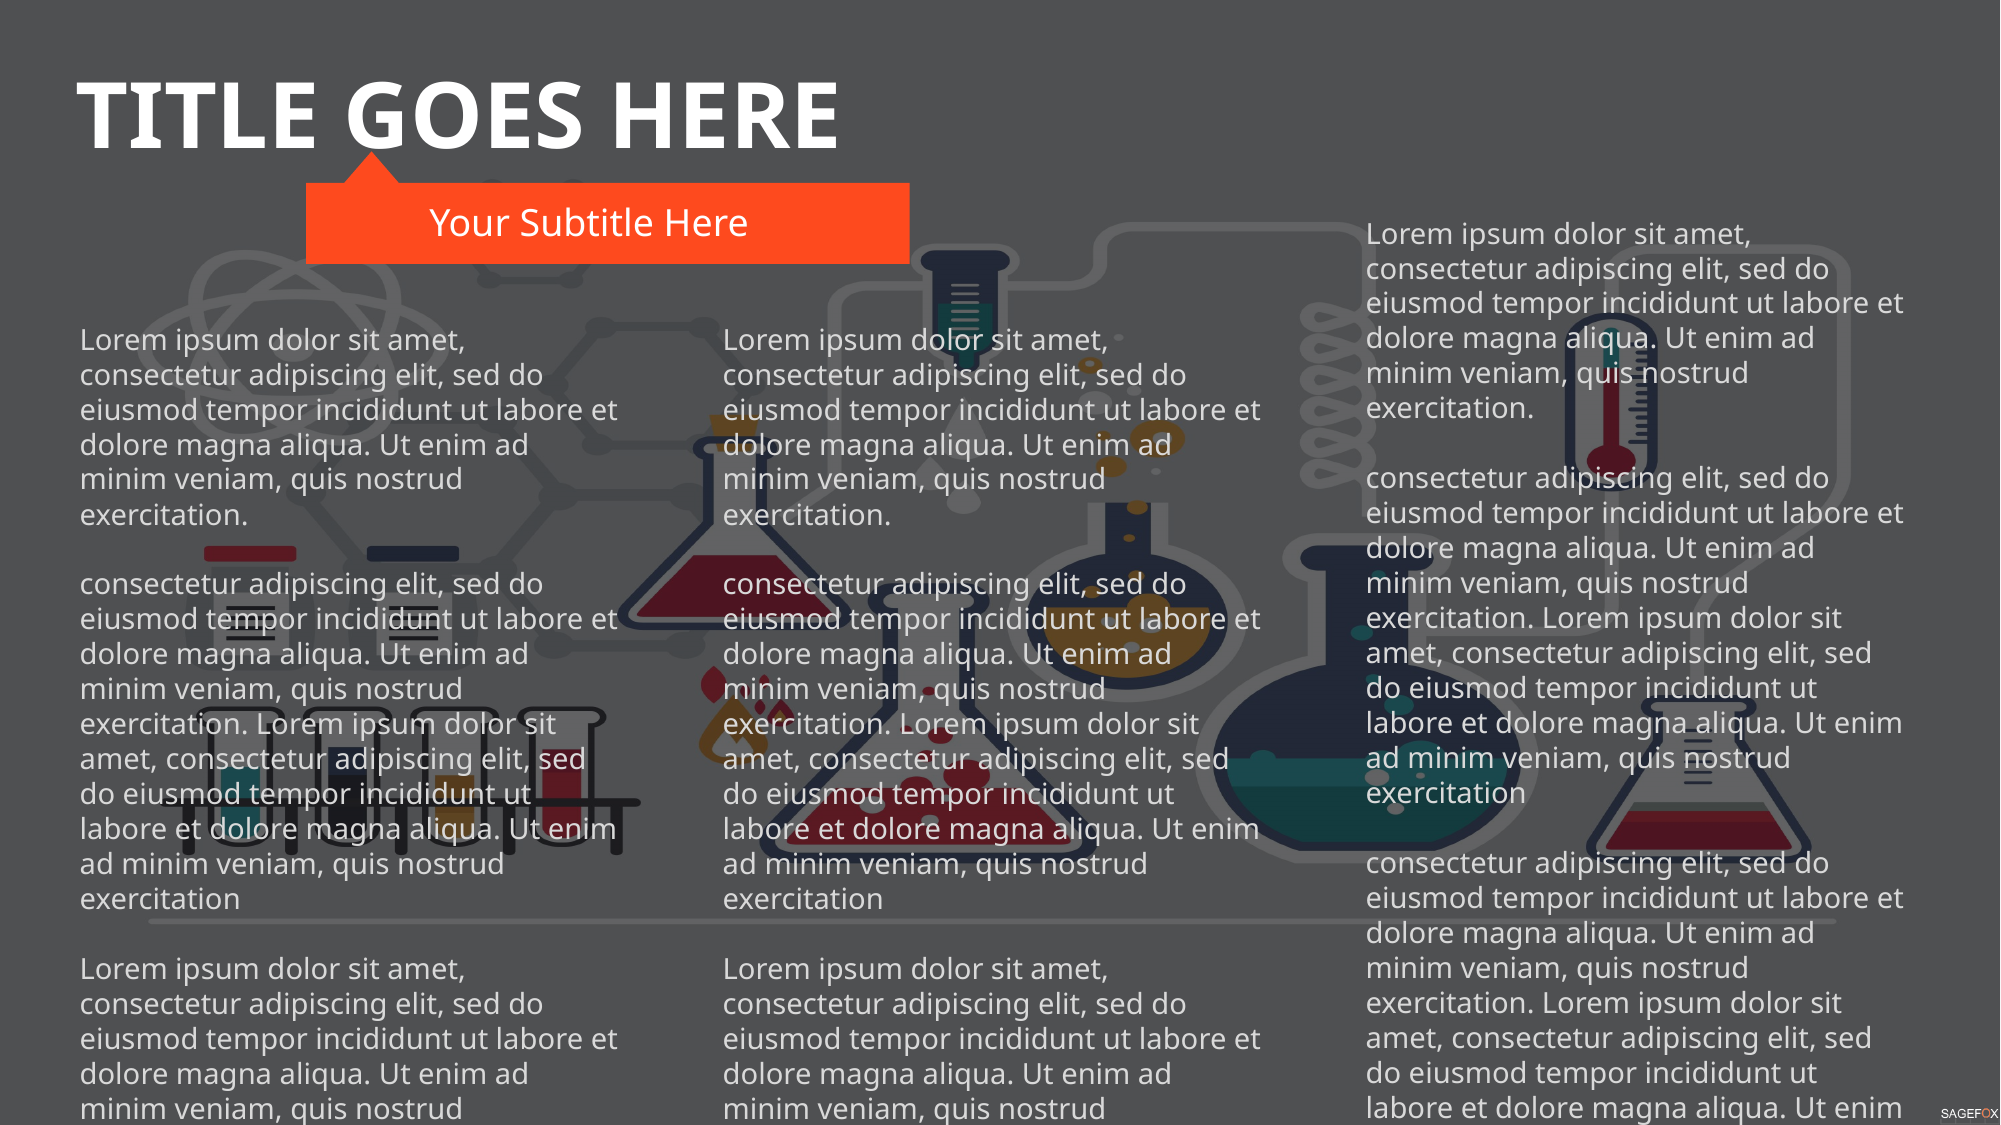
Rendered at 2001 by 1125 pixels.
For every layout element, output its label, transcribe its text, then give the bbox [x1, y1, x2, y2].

text_box Lorem ipsum dolor sit amet, consectetur adipiscing elit, sed do eiusmod tempor incididunt ut labore et dolore magna aliqua. Ut enim ad minim veniam, quis nostrud exercitation. consectetur adipiscing elit, sed do eiusmod tempor incididunt ut labore et dolore magna aliqua. Ut enim ad minim veniam, quis nostrud exercitation. Lorem ipsum dolor sit amet, consectetur adipiscing elit, sed do eiusmod tempor incididunt ut labore et dolore magna aliqua. Ut enim ad minim veniam, quis nostrud exercitation consectetur adipiscing elit, sed do eiusmod tempor incididunt ut labore et dolore magna aliqua. Ut enim ad minim veniam, quis nostrud exercitation. Lorem ipsum dolor sit amet, consectetur adipiscing elit, sed do eiusmod tempor incididunt ut labore et dolore magna aliqua. Ut enim ad minim veniam, quis nostrud exercitation [1350, 207, 1921, 1125]
text_box Lorem ipsum dolor sit amet, consectetur adipiscing elit, sed do eiusmod tempor incididunt ut labore et dolore magna aliqua. Ut enim ad minim veniam, quis nostrud exercitation. consectetur adipiscing elit, sed do eiusmod tempor incididunt ut labore et dolore magna aliqua. Ut enim ad minim veniam, quis nostrud exercitation. Lorem ipsum dolor sit amet, consectetur adipiscing elit, sed do eiusmod tempor incididunt ut labore et dolore magna aliqua. Ut enim ad minim veniam, quis nostrud exercitation Lorem ipsum dolor sit amet, consectetur adipiscing elit, sed do eiusmod tempor incididunt ut labore et dolore magna aliqua. Ut enim ad minim veniam, quis nostrud exercitation [707, 313, 1278, 1125]
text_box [306, 151, 910, 264]
text_box Lorem ipsum dolor sit amet, consectetur adipiscing elit, sed do eiusmod tempor incididunt ut labore et dolore magna aliqua. Ut enim ad minim veniam, quis nostrud exercitation. consectetur adipiscing elit, sed do eiusmod tempor incididunt ut labore et dolore magna aliqua. Ut enim ad minim veniam, quis nostrud exercitation. Lorem ipsum dolor sit amet, consectetur adipiscing elit, sed do eiusmod tempor incididunt ut labore et dolore magna aliqua. Ut enim ad minim veniam, quis nostrud exercitation Lorem ipsum dolor sit amet, consectetur adipiscing elit, sed do eiusmod tempor incididunt ut labore et dolore magna aliqua. Ut enim ad minim veniam, quis nostrud exercitation. [64, 313, 635, 1125]
text_box TITLE GOES HERE [60, 49, 965, 175]
picture [1940, 0, 2001, 1125]
